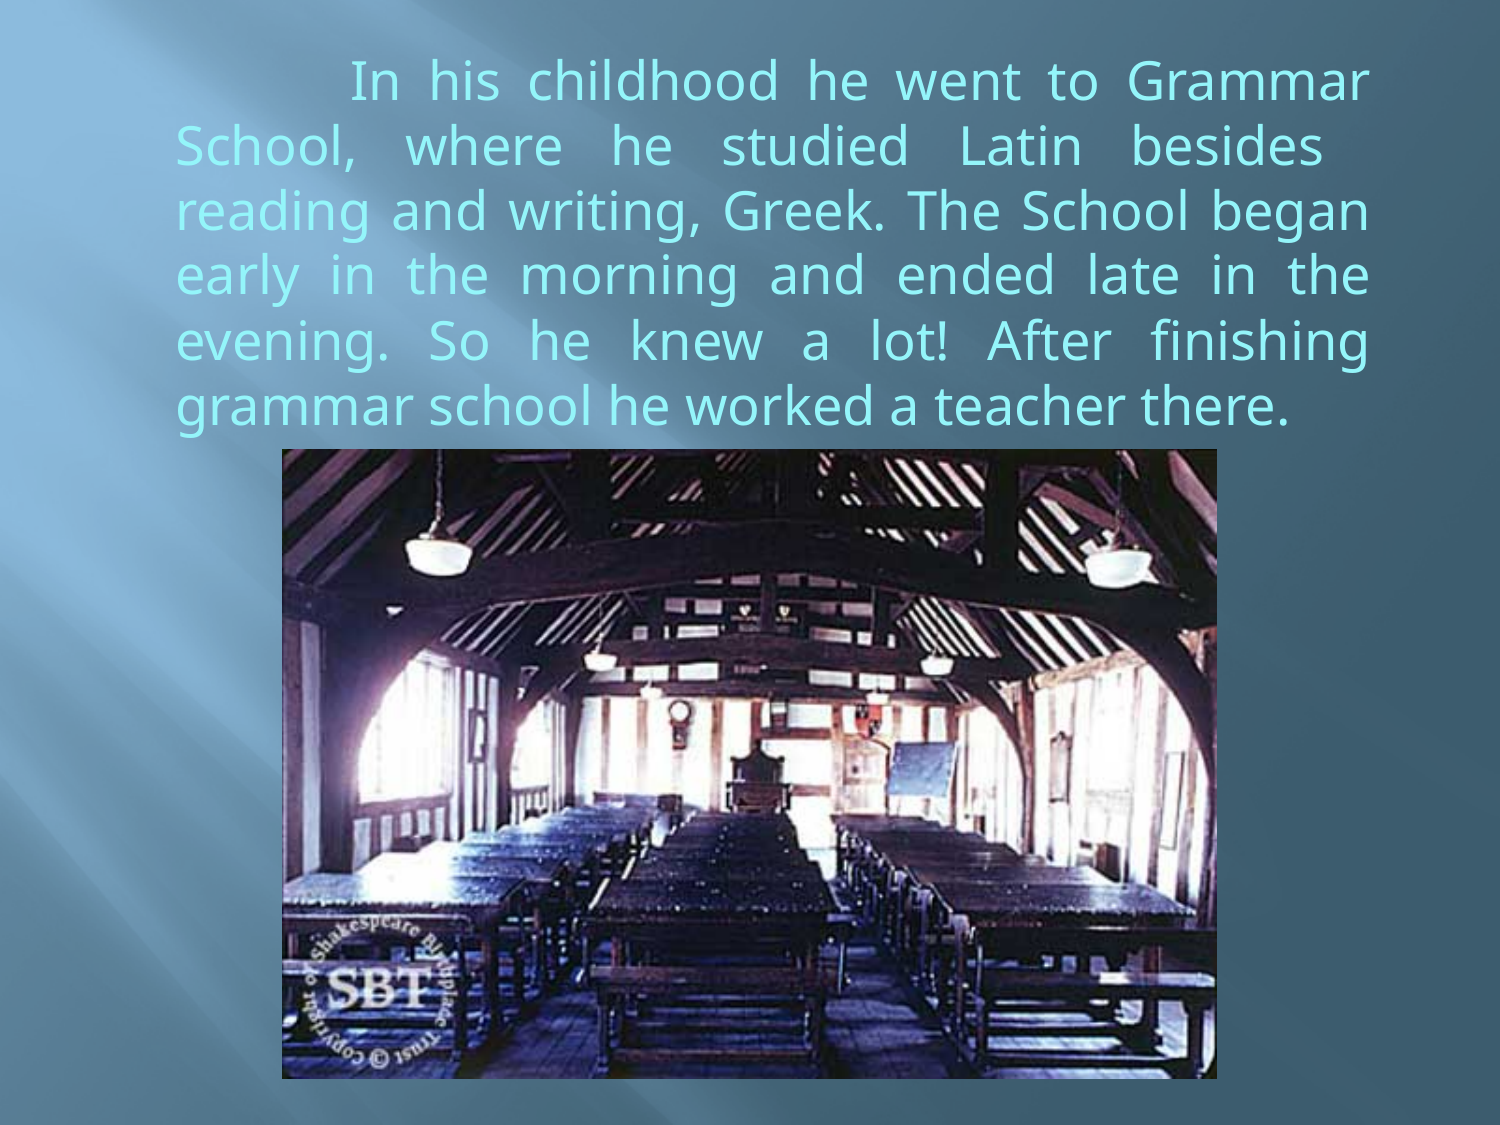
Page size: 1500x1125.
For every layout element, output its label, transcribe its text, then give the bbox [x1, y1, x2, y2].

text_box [282, 449, 1217, 1079]
text_box In his childhood he went to Grammar School, where he studied Latin besides reading and writing, Greek. The School began early in the morning and ended late in the evening. So he knew a lot! After finishing grammar school he worked a teacher there. [160, 38, 1388, 444]
